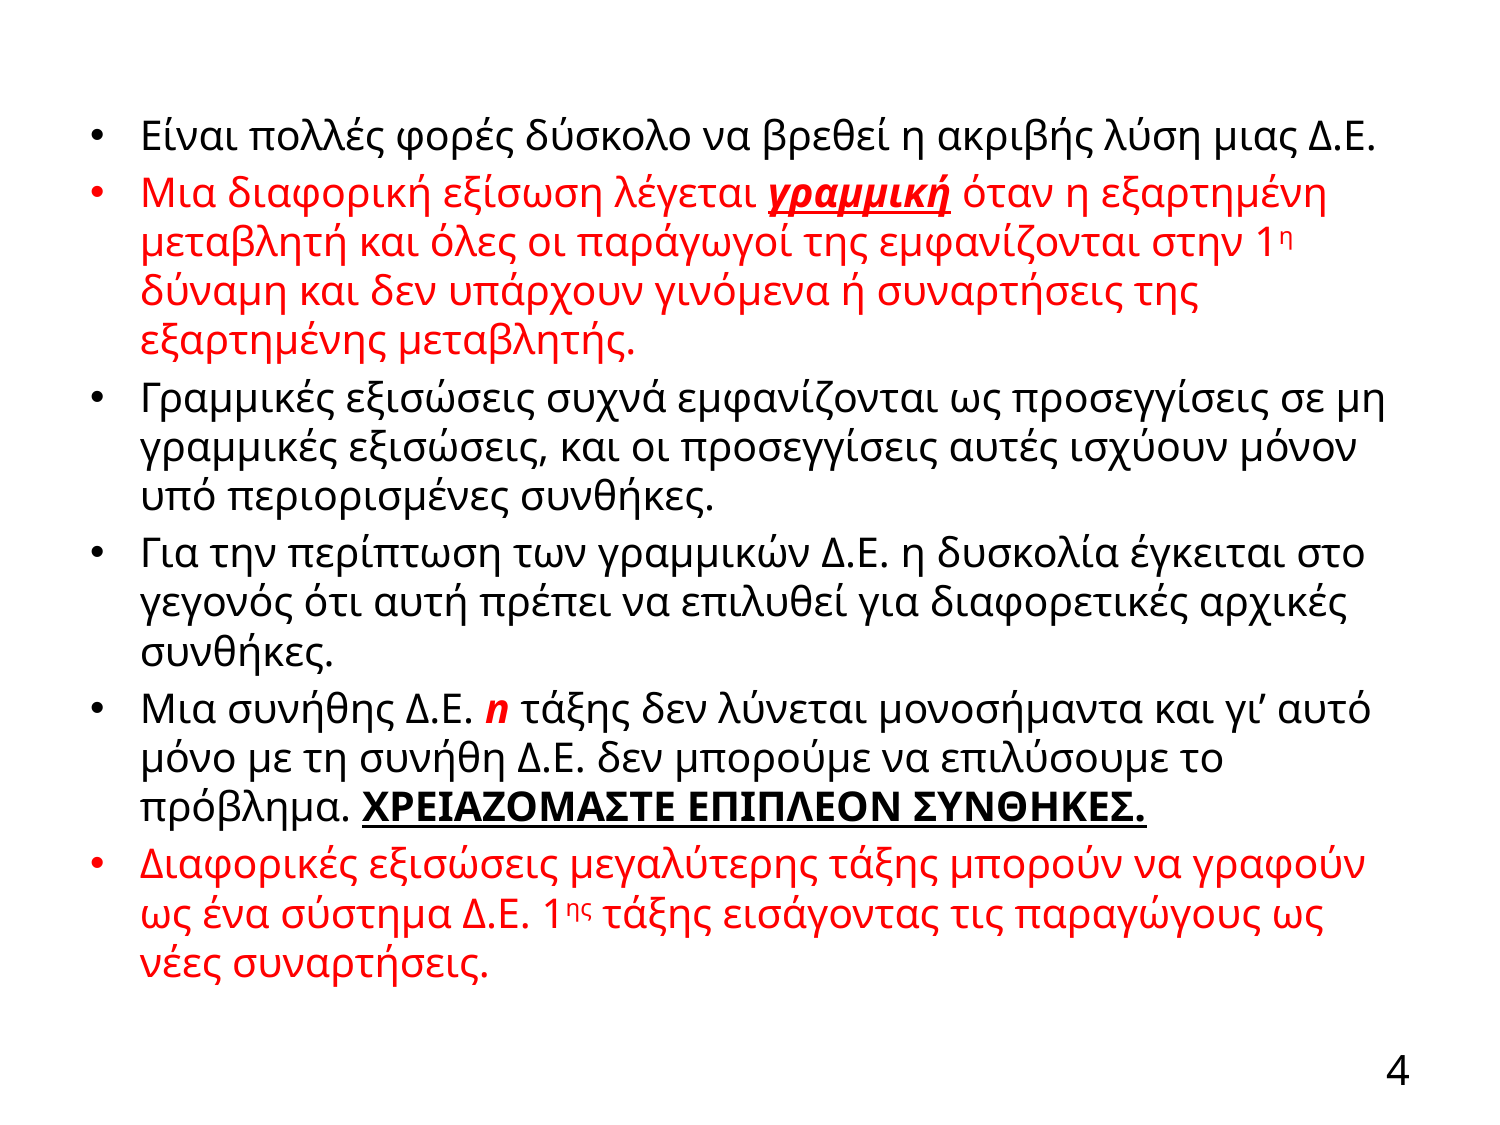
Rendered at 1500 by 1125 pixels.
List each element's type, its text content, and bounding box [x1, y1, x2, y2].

slide_number 4 [1074, 1042, 1425, 1103]
list Είναι πολλές φορές δύσκολο να βρεθεί η ακριβής λύση μιας Δ.Ε. Μια διαφορική εξίσωση λέγεται γραμμική όταν η εξαρτημένη μεταβλητή και όλες οι παράγωγοί της εμφανίζονται στην 1η δύναμη και δεν υπάρχουν γινόμενα ή συναρτήσεις της εξαρτημένης μεταβλητής. Γραμμικές εξισώσεις συχνά εμφανίζονται ως προσεγγίσεις σε μη γραμμικές εξισώσεις, και οι προσεγγίσεις αυτές ισχύουν μόνον υπό περιορισμένες συνθήκες. Για την περίπτωση των γραμμικών Δ.Ε. η δυσκολία έγκειται στο γεγονός ότι αυτή πρέπει να επιλυθεί για διαφορετικές αρχικές συνθήκες. Μια συνήθης Δ.Ε. n τάξης δεν λύνεται μονοσήμαντα και γι’ αυτό μόνο με τη συνήθη Δ.Ε. δεν μπορούμε να επιλύσουμε το πρόβλημα. ΧΡΕΙΑΖΟΜΑΣΤΕ ΕΠΙΠΛΕΟΝ ΣΥΝΘΗΚΕΣ. Διαφορικές εξισώσεις μεγαλύτερης τάξης μπορούν να γραφούν ως ένα σύστημα Δ.Ε. 1ης τάξης εισάγοντας τις παραγώγους ως νέες συναρτήσεις. [75, 101, 1425, 1005]
